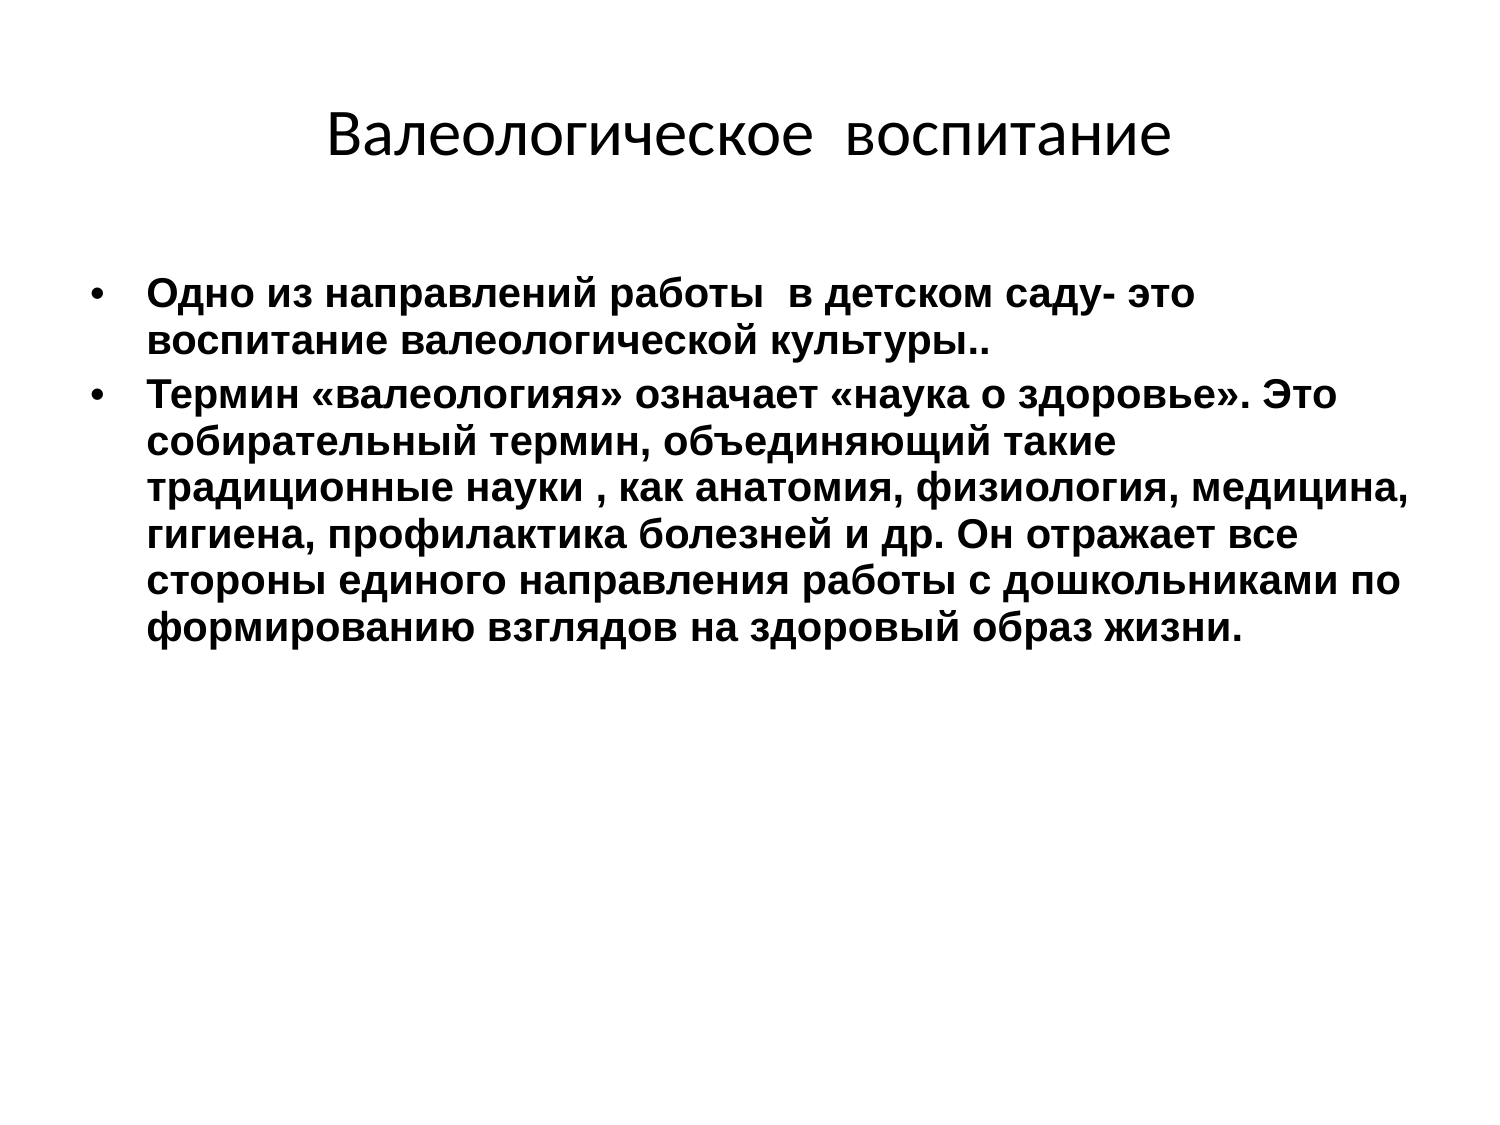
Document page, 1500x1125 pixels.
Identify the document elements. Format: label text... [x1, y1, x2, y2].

list Одно из направлений работы в детском саду- это воспитание валеологической культуры.. Термин «валеологияя» означает «наука о здоровье». Это собирательный термин, объединяющий такие традиционные науки , как анатомия, физиология, медицина, гигиена, профилактика болезней и др. Он отражает все стороны единого направления работы с дошкольниками по формированию взглядов на здоровый образ жизни. [75, 262, 1425, 1005]
title Валеологическое воспитание [75, 45, 1425, 233]
